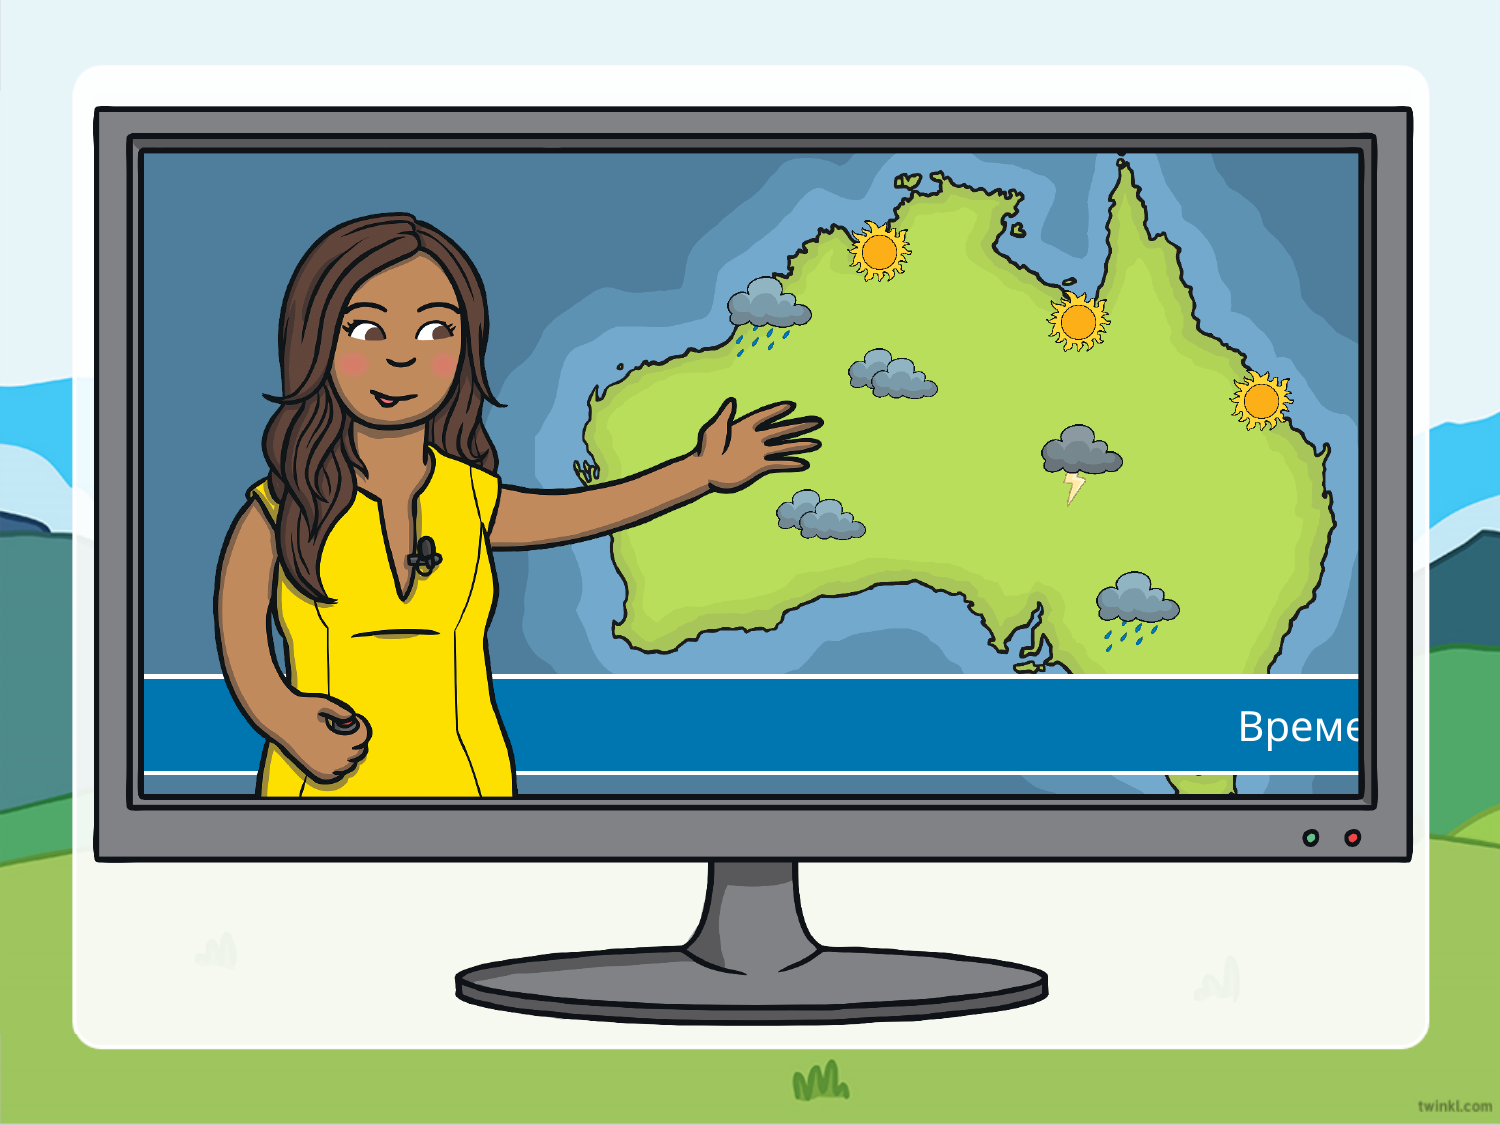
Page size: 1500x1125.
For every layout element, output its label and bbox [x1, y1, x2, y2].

text_box [525, 381, 832, 560]
picture [0, 0, 1500, 1125]
